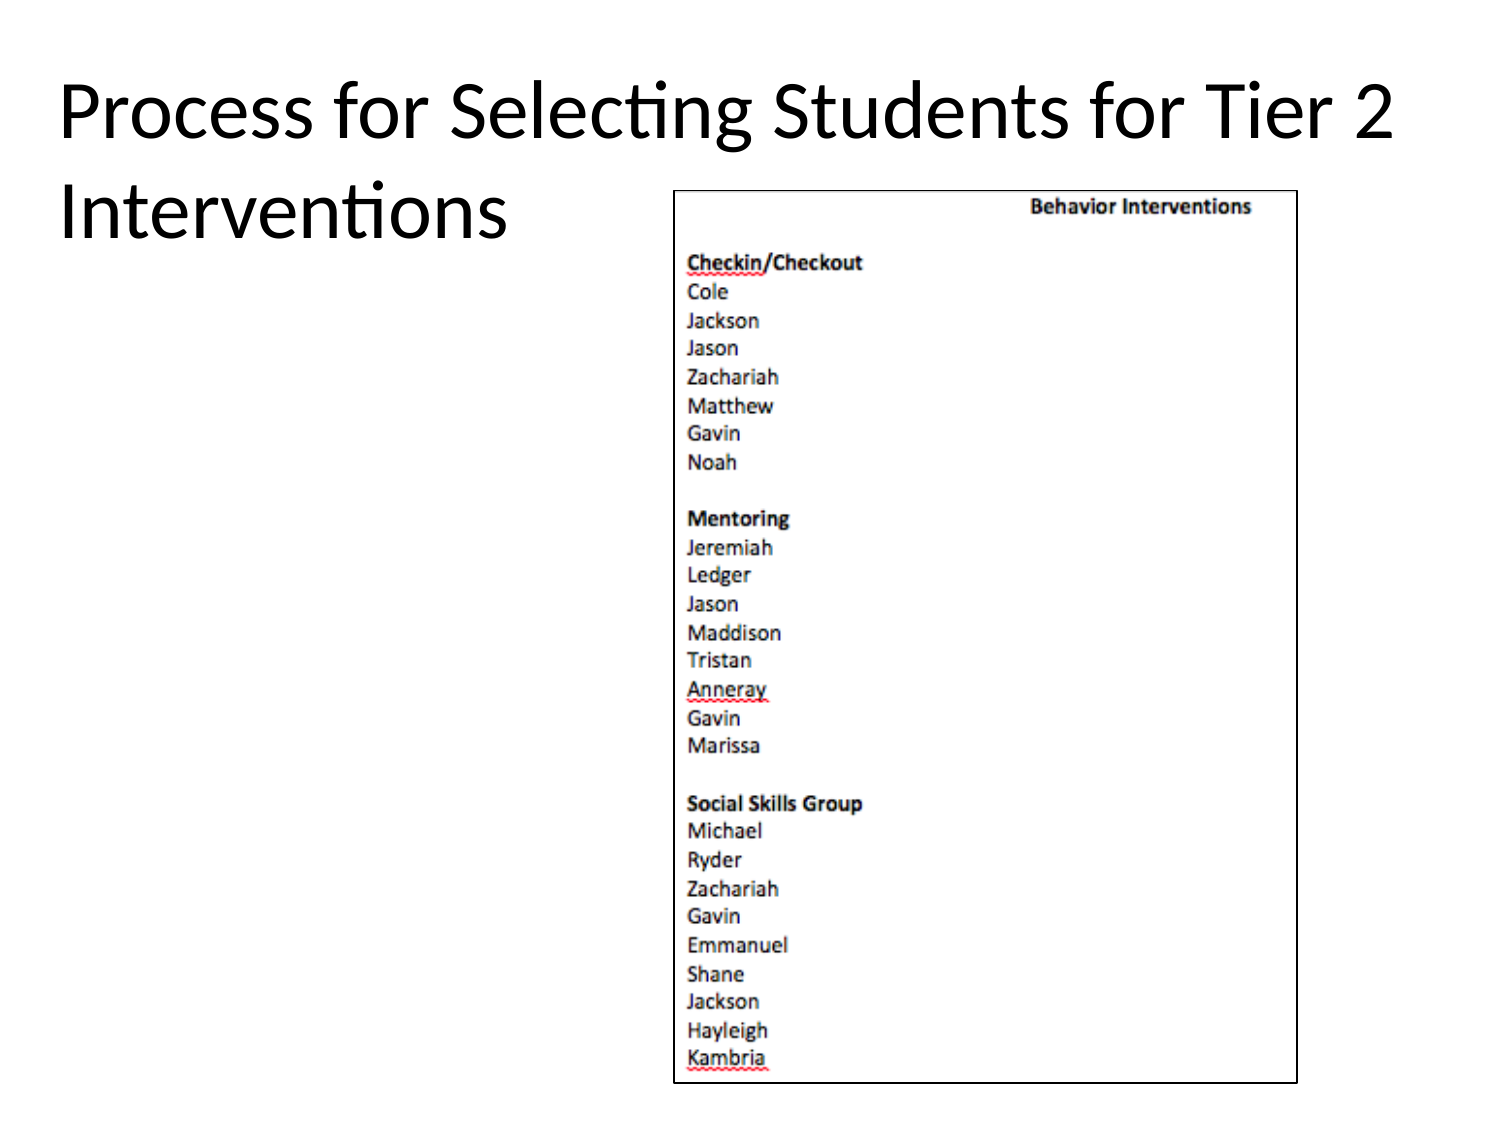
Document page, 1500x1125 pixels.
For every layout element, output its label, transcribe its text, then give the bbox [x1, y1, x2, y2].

text_box Process for Selecting Students for Tier 2 Interventions [43, 47, 1467, 265]
picture [674, 190, 1297, 1083]
